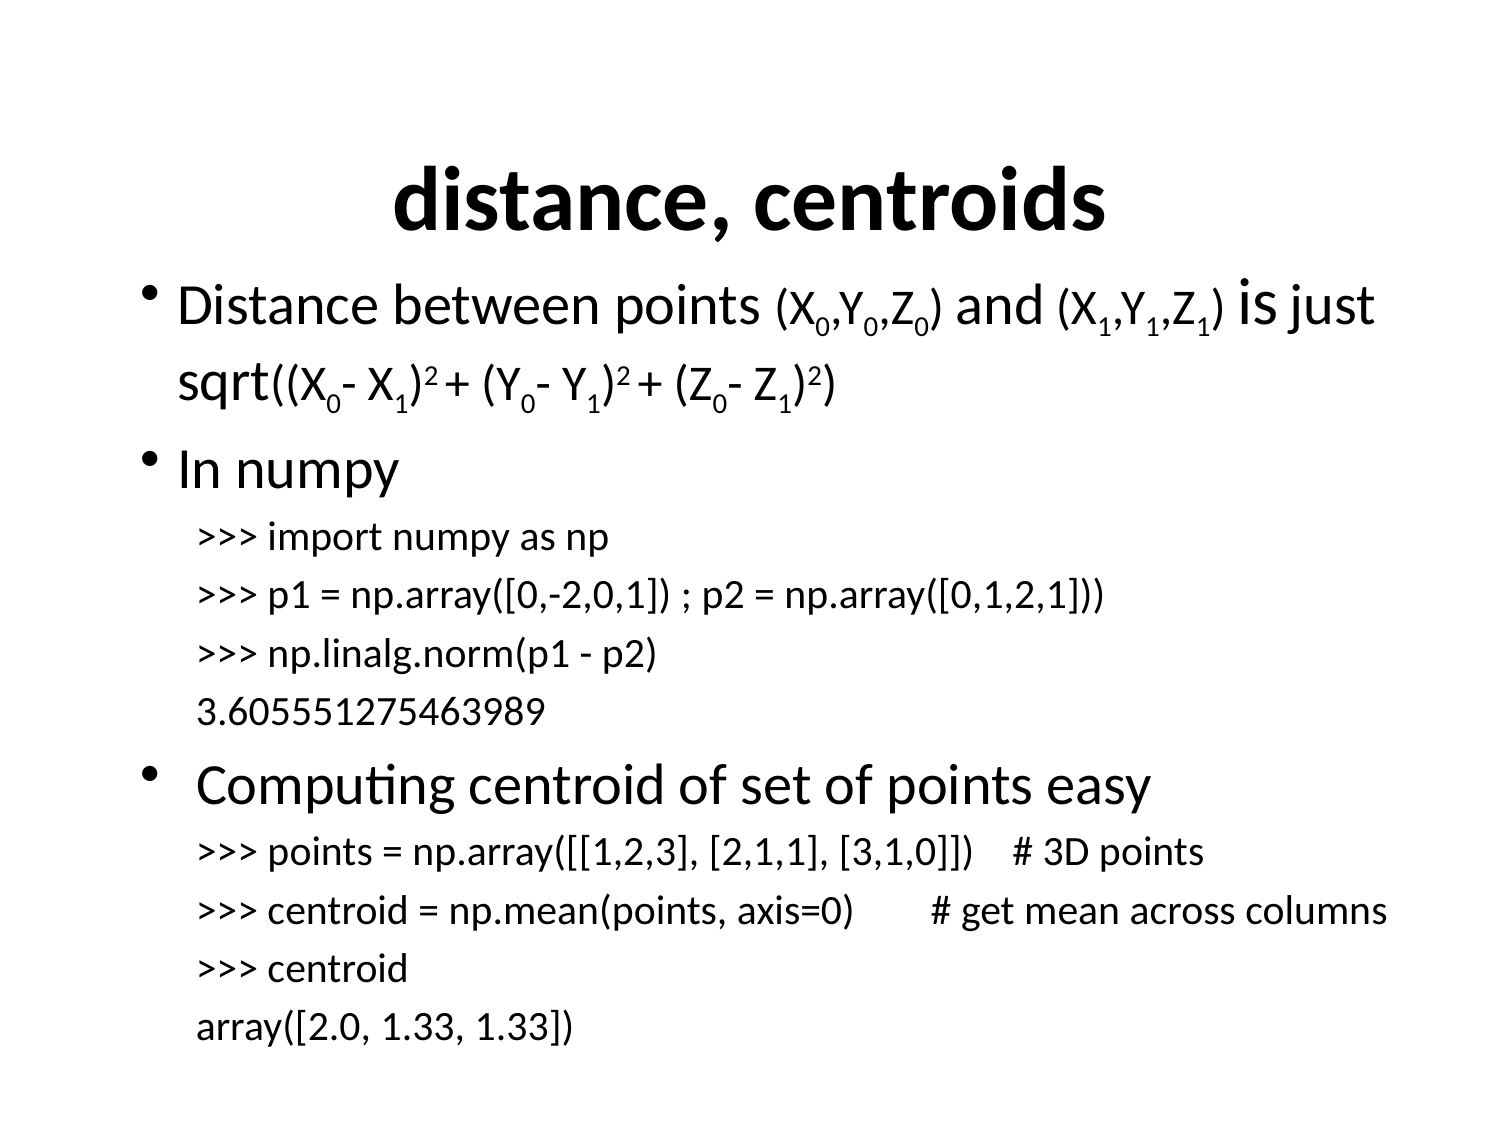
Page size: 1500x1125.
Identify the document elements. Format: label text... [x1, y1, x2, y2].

list Distance between points (X0,Y0,Z0) and (X1,Y1,Z1) is just sqrt((X0- X1)2 + (Y0- Y1)2 + (Z0- Z1)2) In numpy >>> import numpy as np >>> p1 = np.array([0,-2,0,1]) ; p2 = np.array([0,1,2,1])) >>> np.linalg.norm(p1 - p2) 3.605551275463989 Computing centroid of set of points easy >>> points = np.array([[1,2,3], [2,1,1], [3,1,0]]) # 3D points >>> centroid = np.mean(points, axis=0) # get mean across columns >>> centroid array([2.0, 1.33, 1.33]) [125, 249, 1413, 1100]
title distance, centroids [112, 99, 1388, 288]
